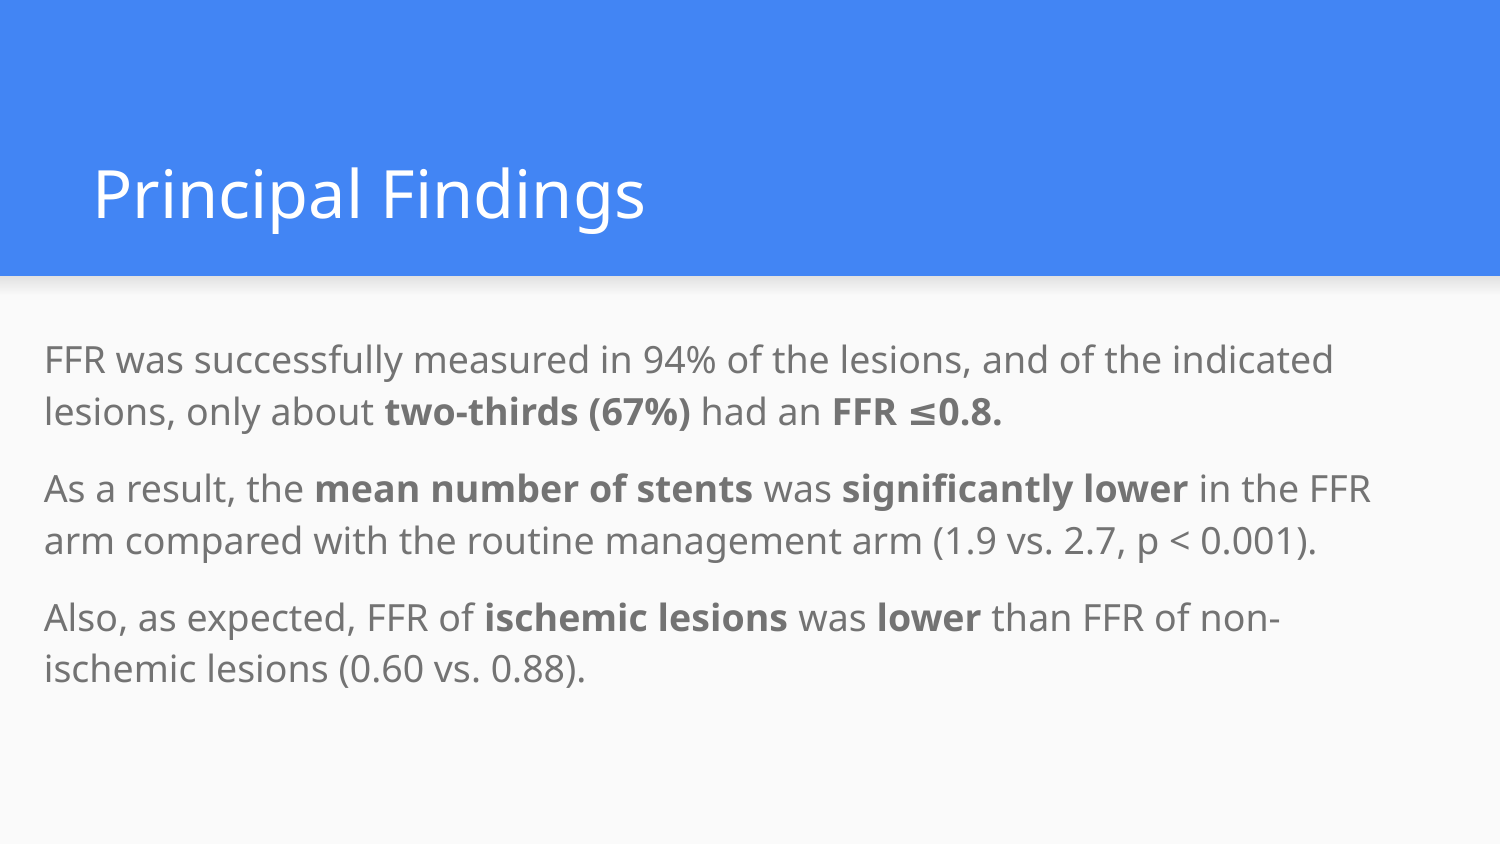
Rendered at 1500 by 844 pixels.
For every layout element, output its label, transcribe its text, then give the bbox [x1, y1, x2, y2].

list FFR was successfully measured in 94% of the lesions, and of the indicated lesions, only about two-thirds (67%) had an FFR ≤0.8. As a result, the mean number of stents was significantly lower in the FFR arm compared with the routine management arm (1.9 vs. 2.7, p < 0.001). Also, as expected, FFR of ischemic lesions was lower than FFR of non-ischemic lesions (0.60 vs. 0.88). [28, 314, 1427, 844]
title Principal Findings [77, 121, 1427, 248]
